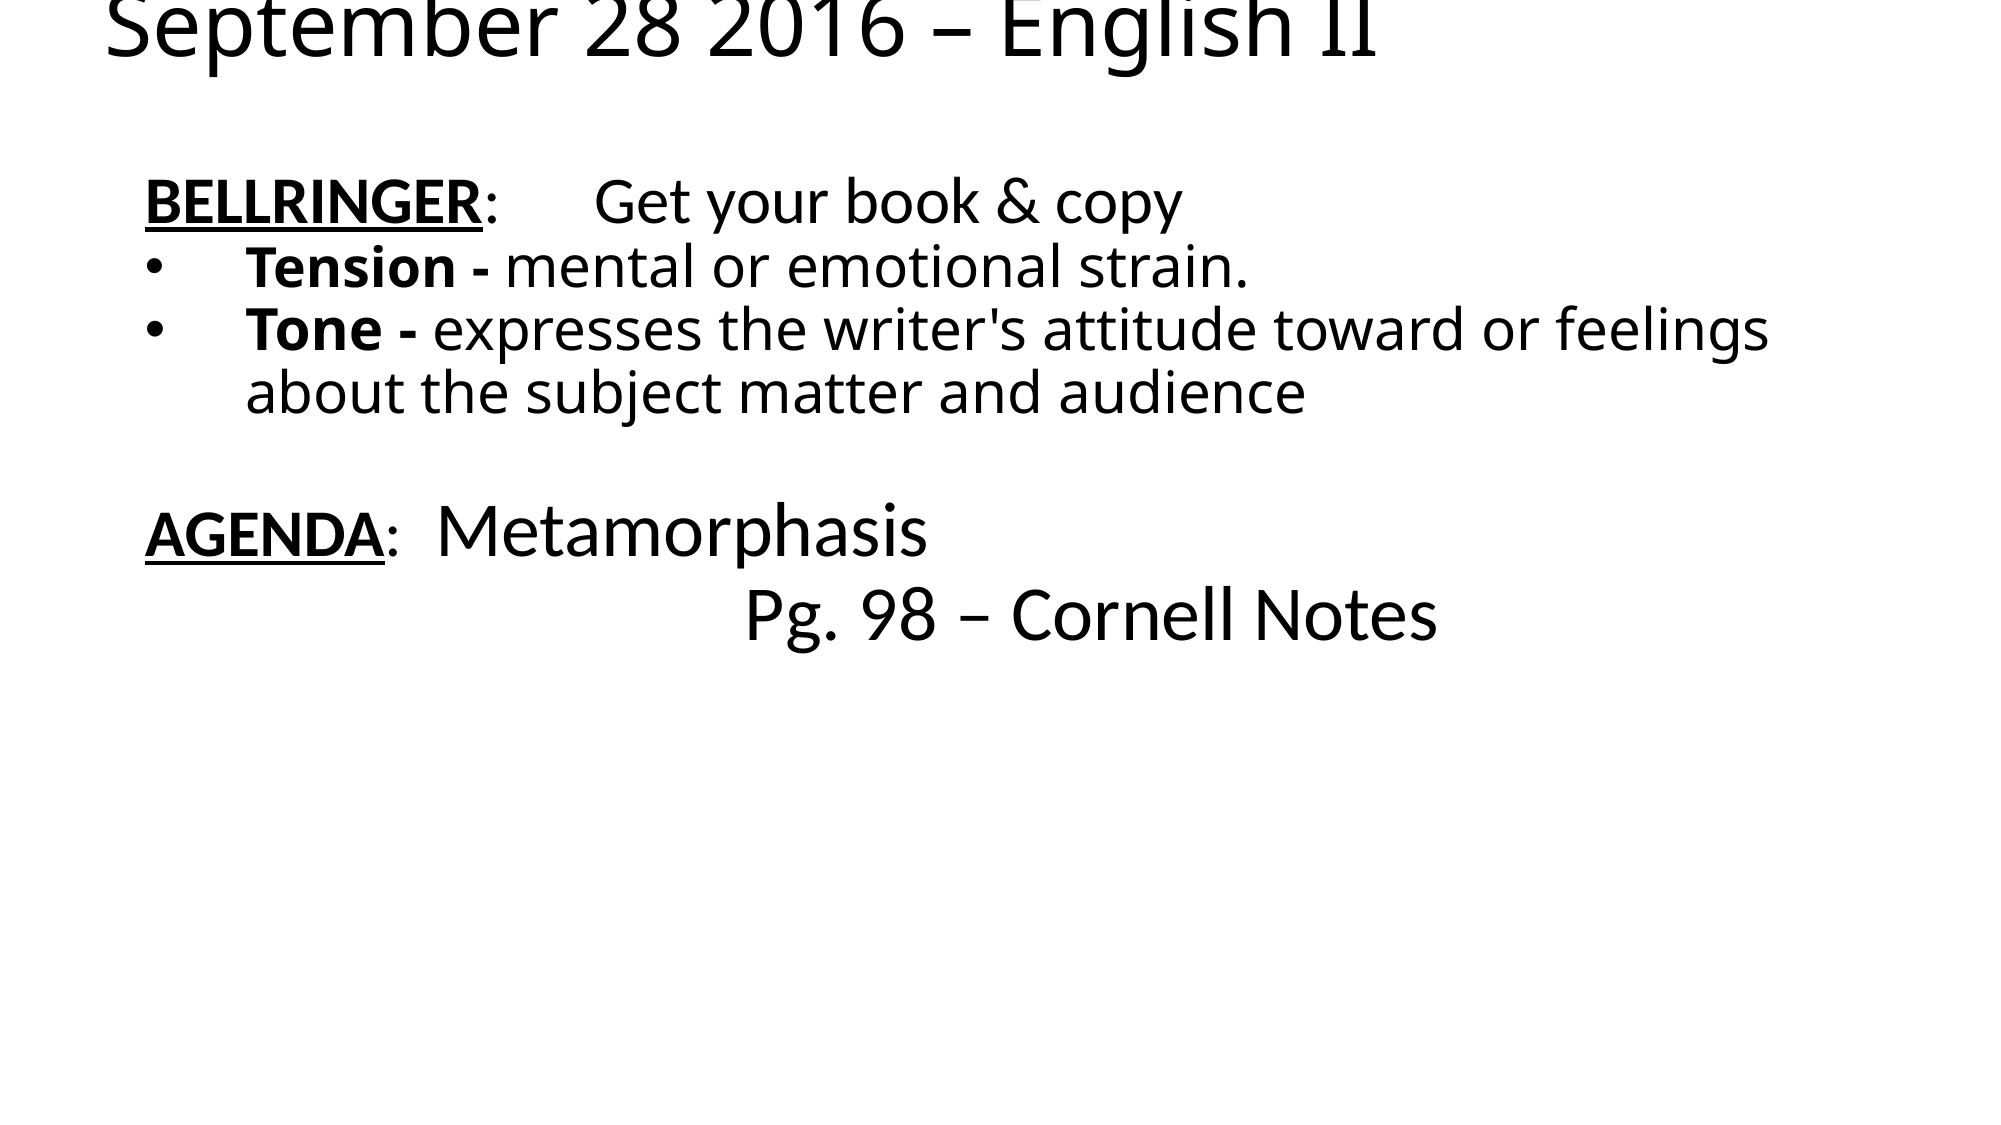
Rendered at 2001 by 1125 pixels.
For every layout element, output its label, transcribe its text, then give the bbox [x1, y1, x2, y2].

list BELLRINGER: Get your book & copy Tension - mental or emotional strain. Tone - expresses the writer's attitude toward or feelings about the subject matter and audience AGENDA: Metamorphasis Pg. 98 – Cornell Notes [129, 70, 1954, 1020]
title September 28 2016 – English II [89, 0, 1954, 91]
